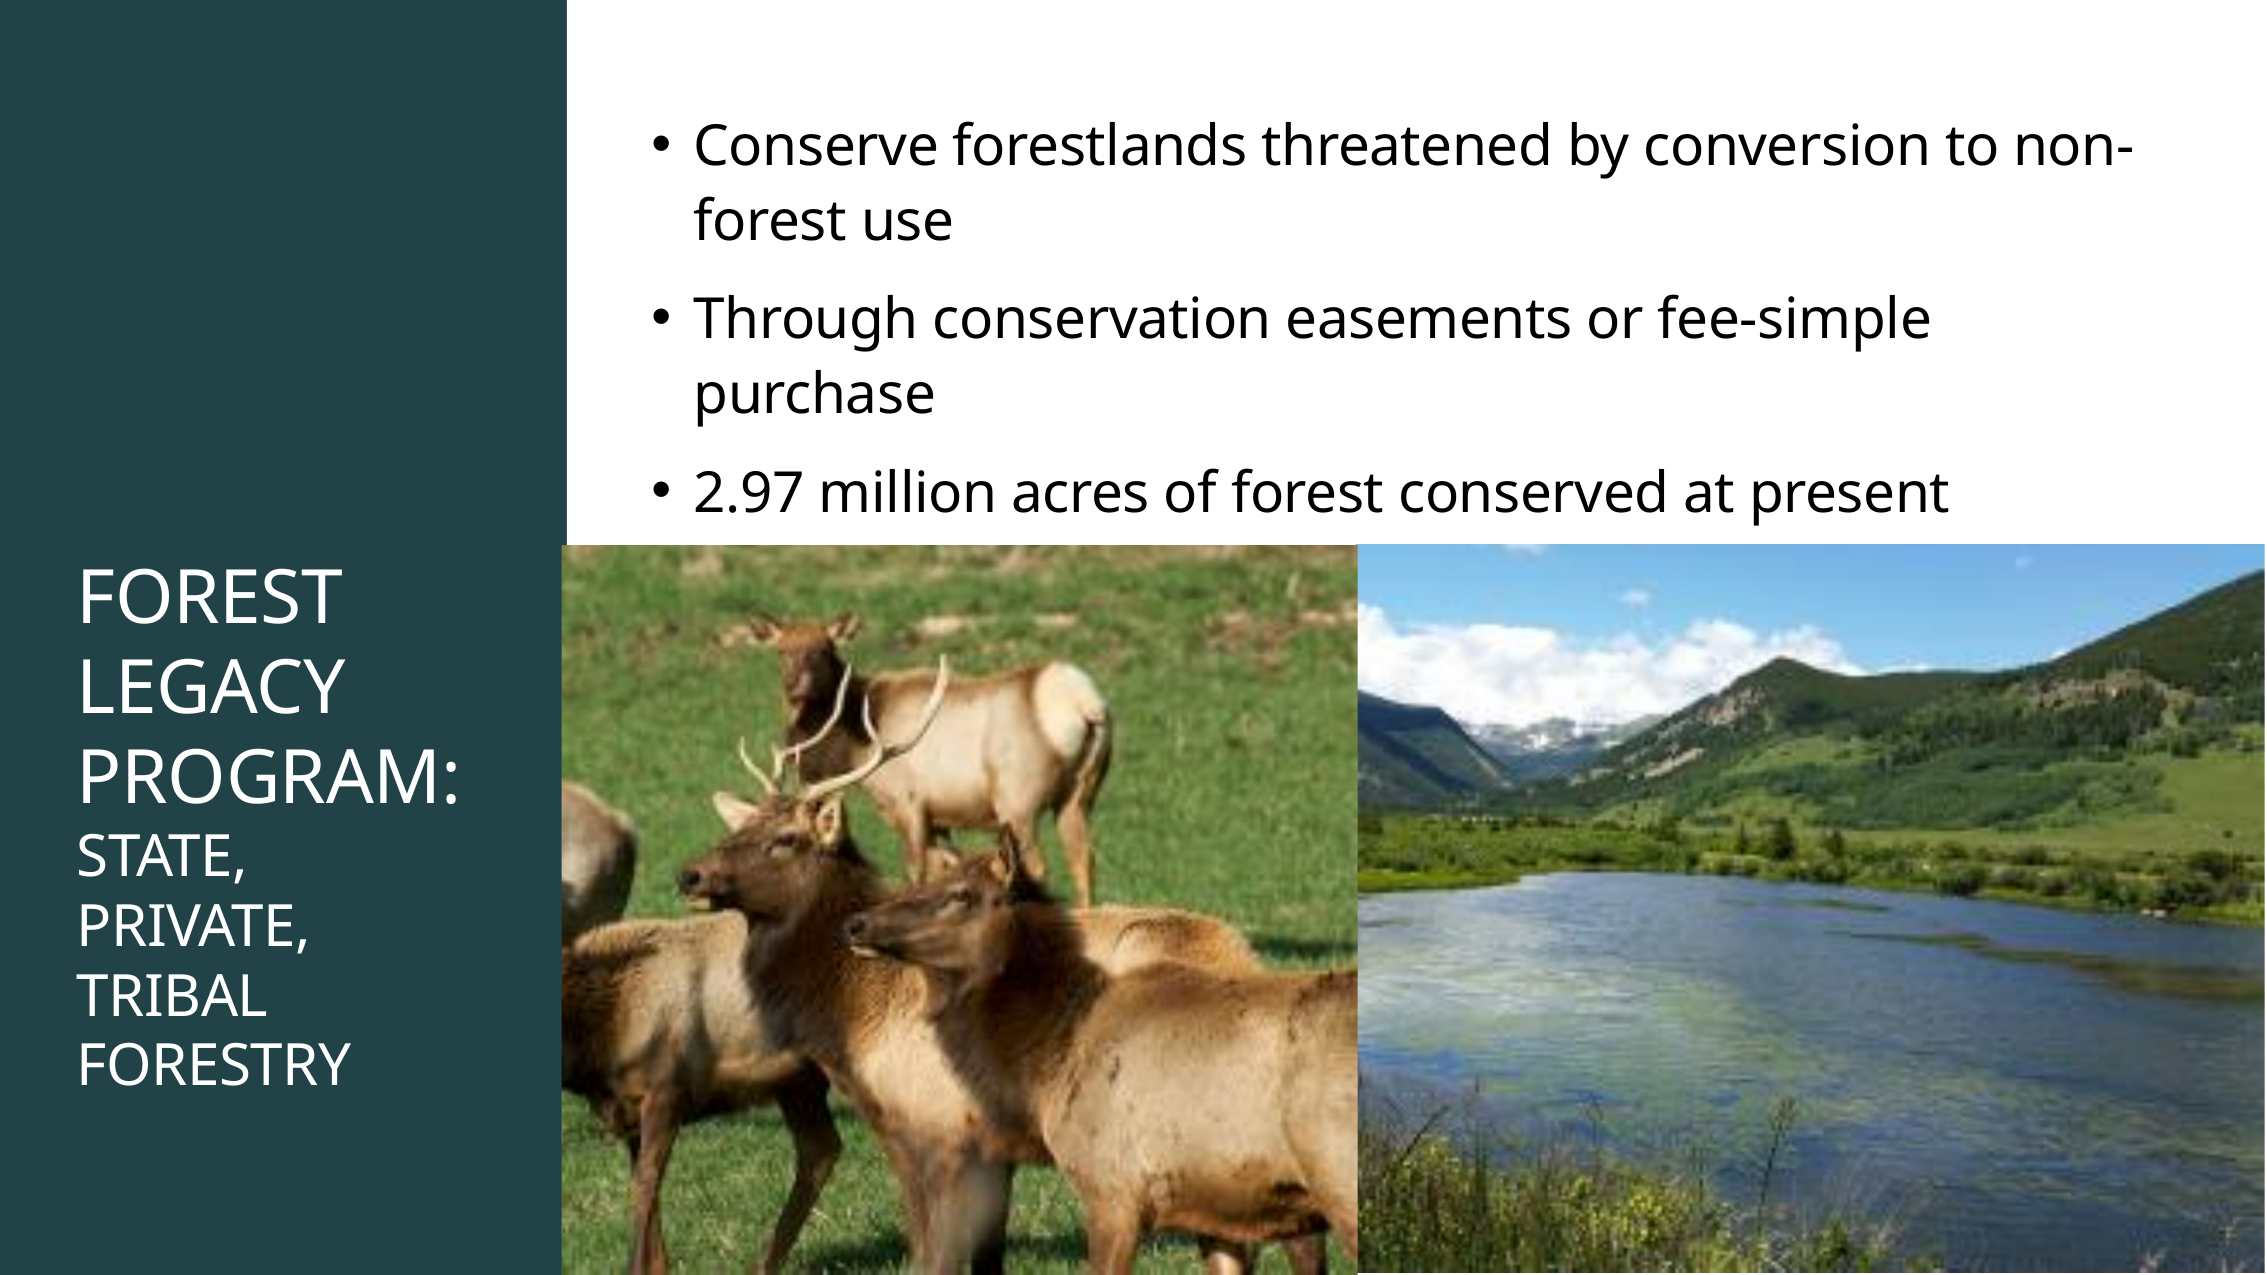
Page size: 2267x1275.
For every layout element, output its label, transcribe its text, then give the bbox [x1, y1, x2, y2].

title Forest Legacy Program: State, Private, Tribal Forestry [61, 185, 505, 1105]
list Conserve forestlands threatened by conversion to non-forest use Through conservation easements or fee-simple purchase 2.97 million acres of forest conserved at present [636, 94, 2192, 545]
picture [561, 543, 2265, 1275]
